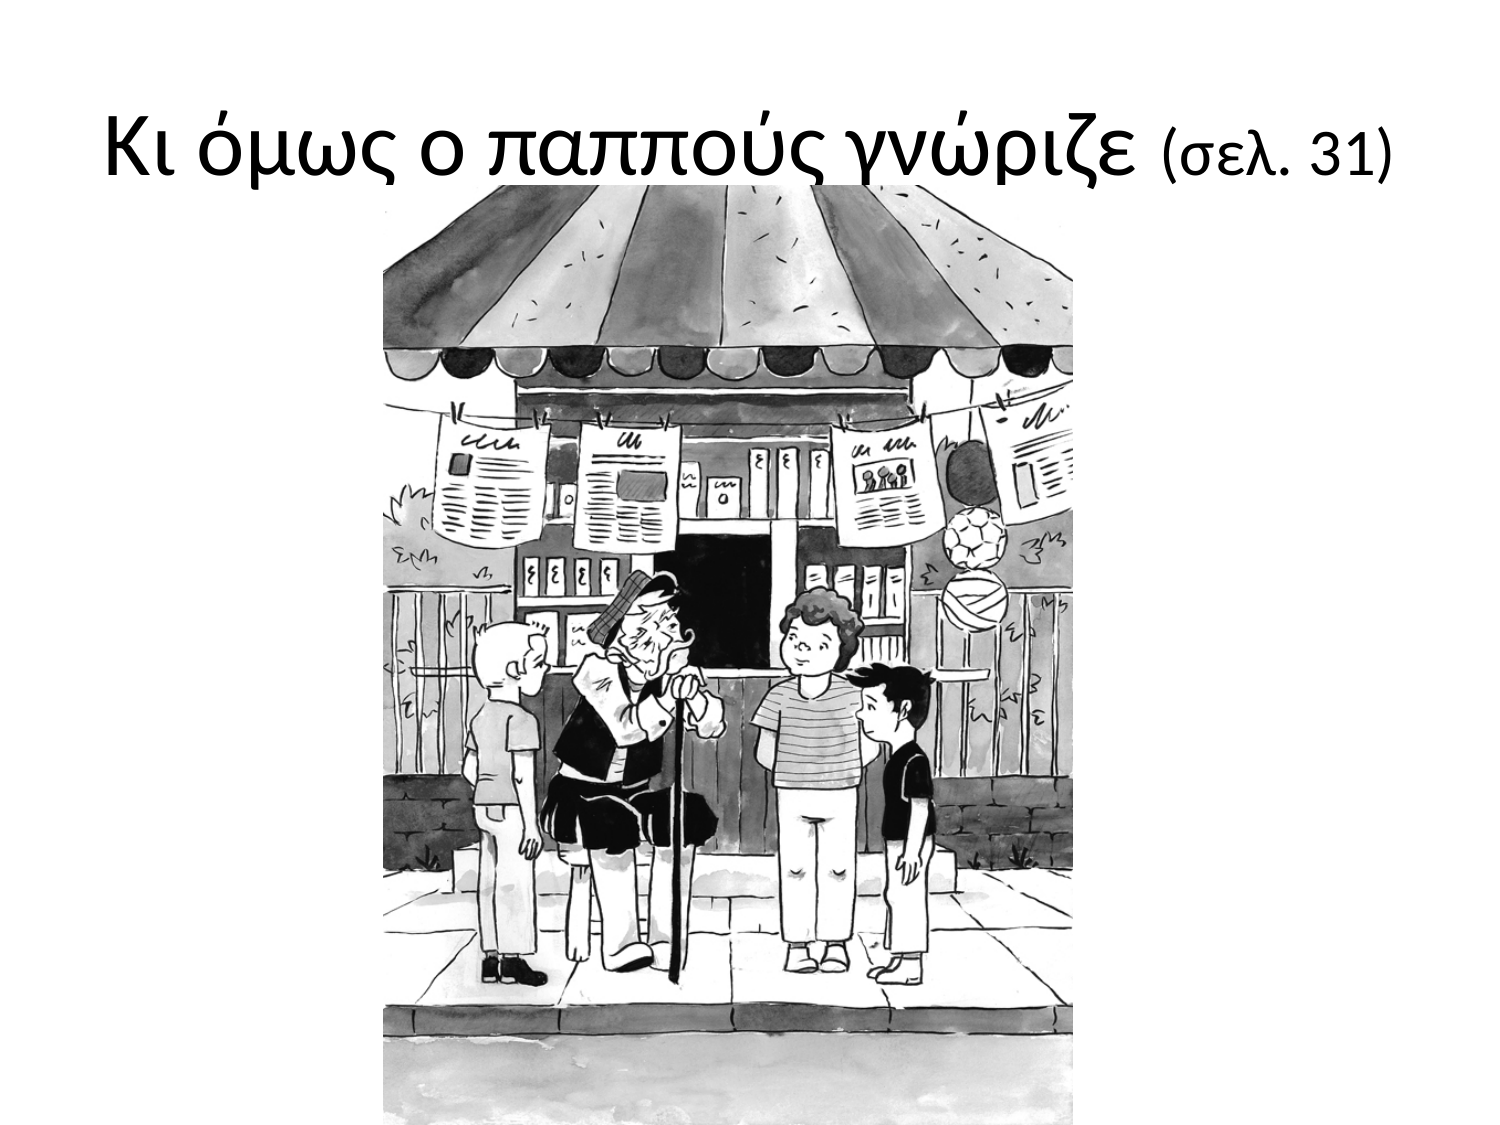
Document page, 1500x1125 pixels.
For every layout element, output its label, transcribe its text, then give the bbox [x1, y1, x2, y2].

title Κι όμως ο παππούς γνώριζε (σελ. 31) [75, 45, 1425, 233]
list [383, 184, 1073, 1125]
